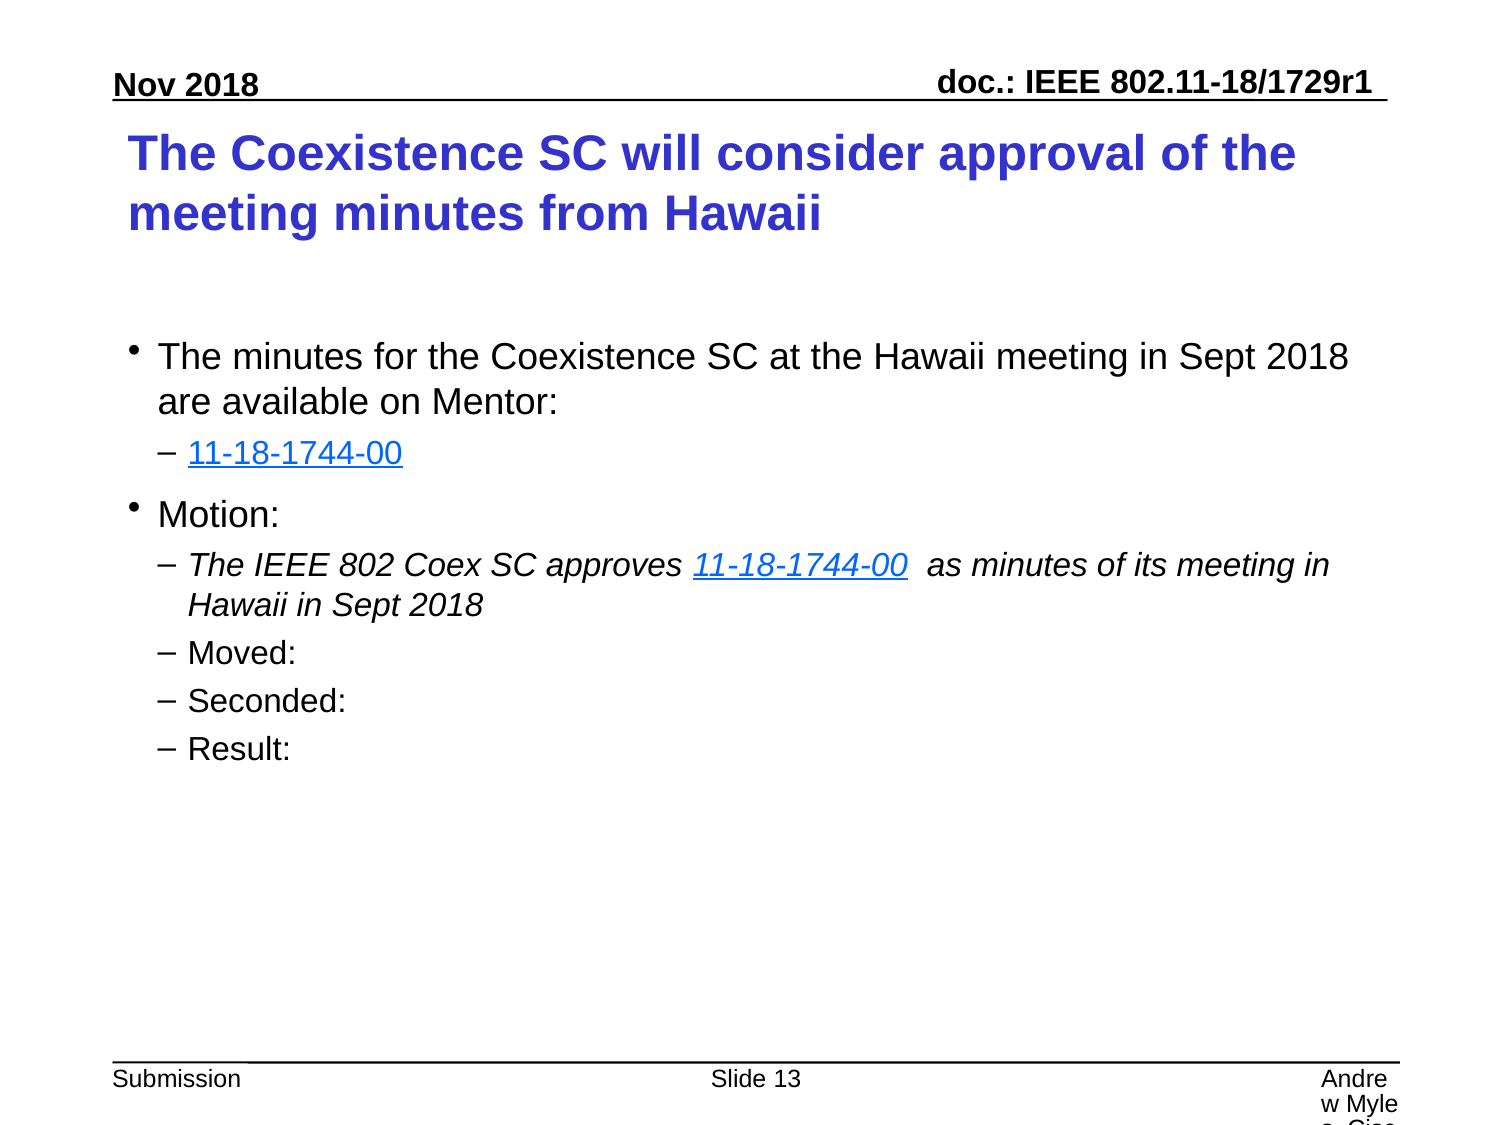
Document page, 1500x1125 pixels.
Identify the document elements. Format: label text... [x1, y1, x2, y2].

slide_number Slide 13 [709, 1061, 803, 1093]
title The Coexistence SC will consider approval of the meeting minutes from Hawaii [112, 112, 1388, 288]
footer Andrew Myles, Cisco [1320, 1061, 1402, 1093]
list The minutes for the Coexistence SC at the Hawaii meeting in Sept 2018 are available on Mentor: 11-18-1744-00 Motion: The IEEE 802 Coex SC approves 11-18-1744-00 as minutes of its meeting in Hawaii in Sept 2018 Moved: Seconded: Result: [112, 324, 1388, 1000]
